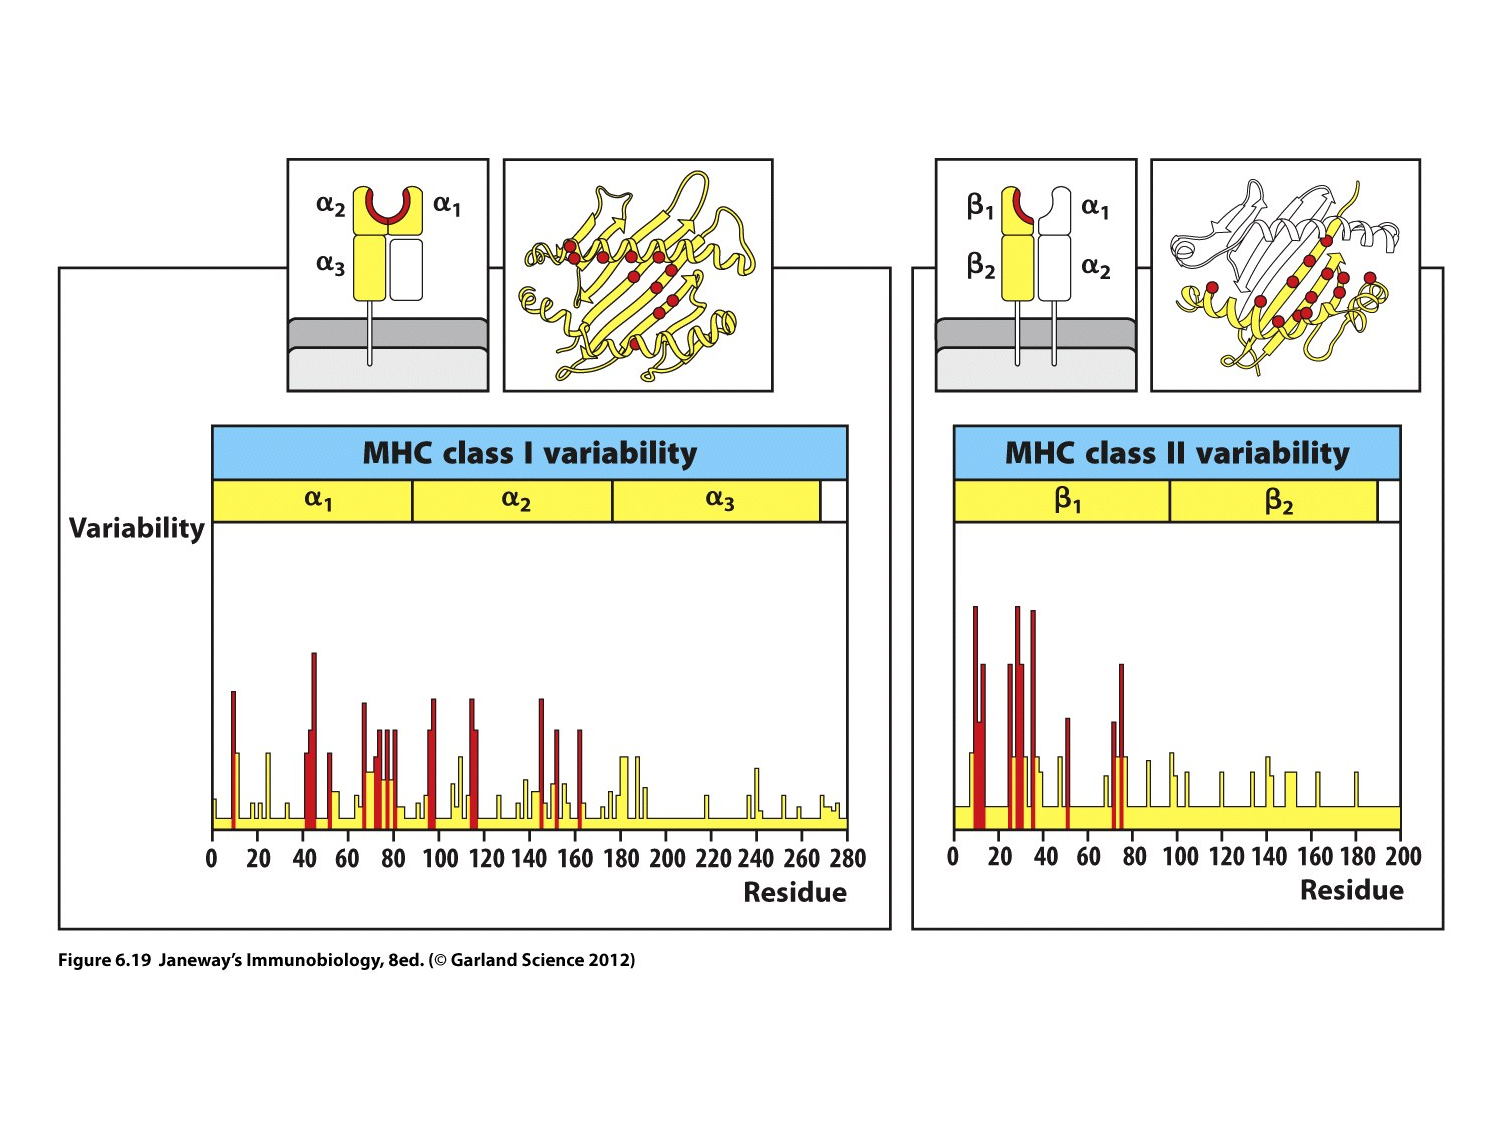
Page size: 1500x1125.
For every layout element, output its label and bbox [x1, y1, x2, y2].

picture [49, 151, 1450, 974]
